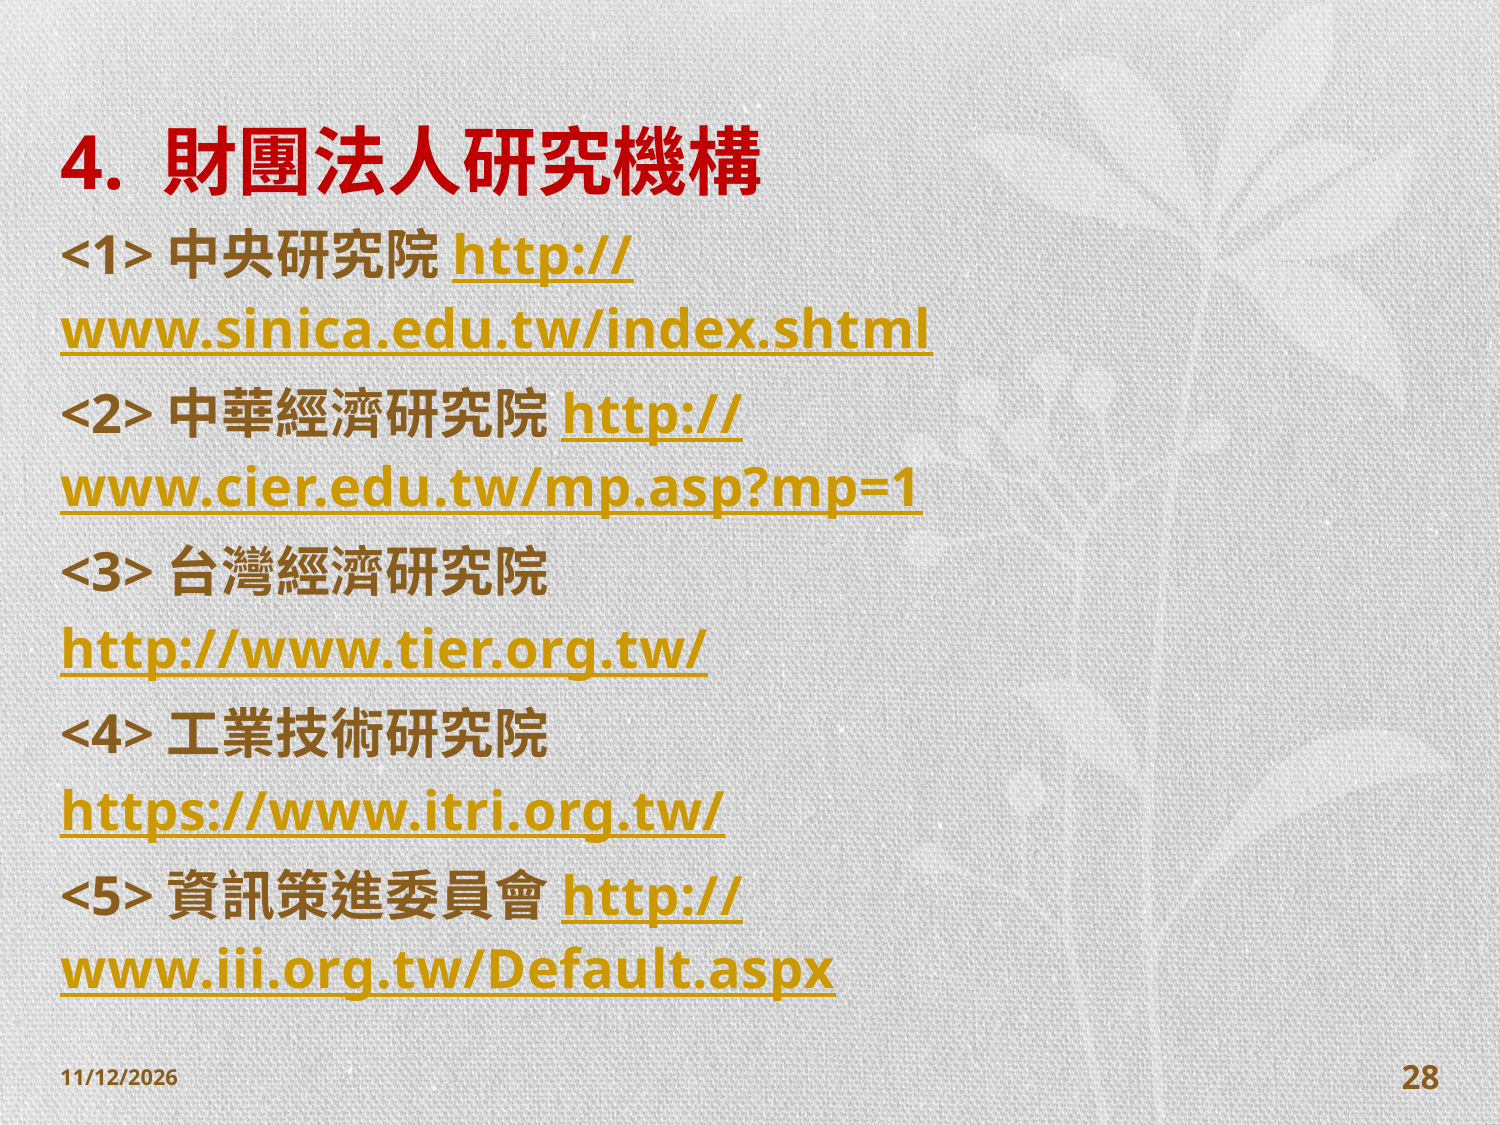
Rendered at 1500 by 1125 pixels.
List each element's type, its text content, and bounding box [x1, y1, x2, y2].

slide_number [45, 1054, 396, 1103]
list <1>中央研究院http://www.sinica.edu.tw/index.shtml <2>中華經濟研究院http://www.cier.edu.tw/mp.asp?mp=1 <3>台灣經濟研究院 http://www.tier.org.tw/ <4>工業技術研究院 https://www.itri.org.tw/ <5>資訊策進委員會http://www.iii.org.tw/Default.aspx [45, 213, 1412, 1023]
slide_number 28 [1310, 1054, 1455, 1103]
title 4. 財團法人研究機構 [45, 37, 1455, 213]
